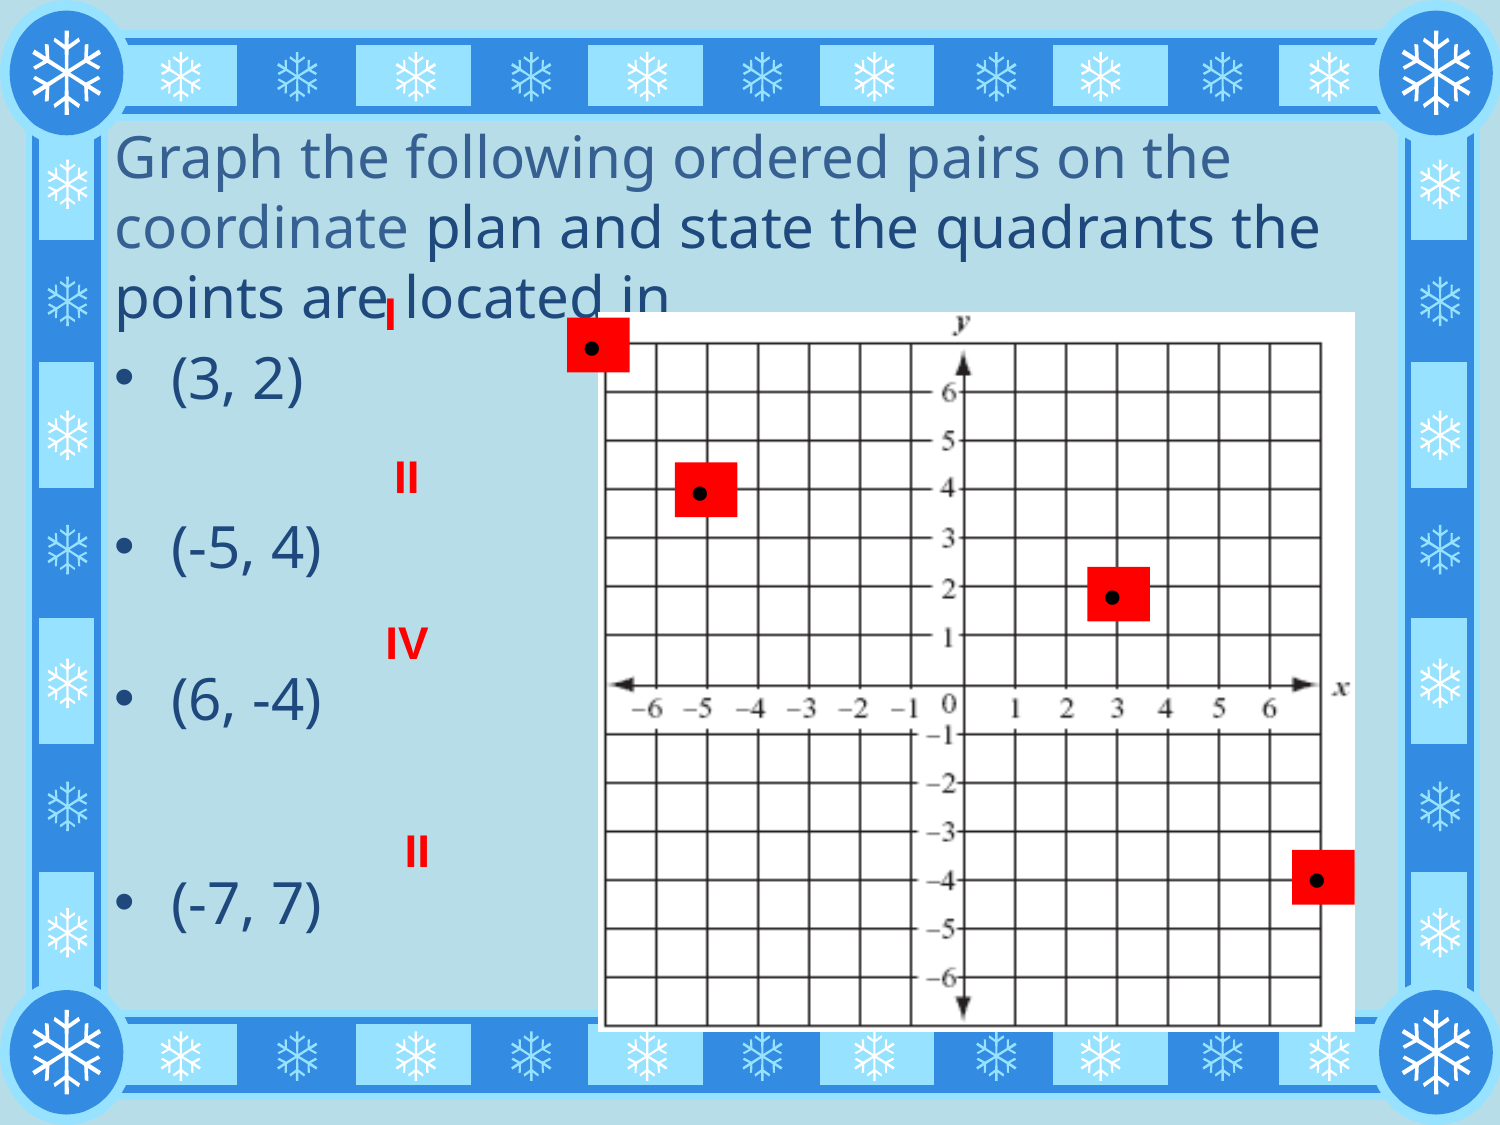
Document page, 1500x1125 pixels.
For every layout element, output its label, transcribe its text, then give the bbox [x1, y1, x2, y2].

text_box ● [567, 317, 593, 373]
picture [598, 312, 1355, 1032]
list Graph the following ordered pairs on the coordinate plan and state the quadrants the points are located in (3, 2) (-5, 4) (6, -4) (-7, 7) [99, 112, 1400, 1125]
text_box II [337, 814, 498, 885]
text_box II [327, 440, 487, 510]
text_box IV [327, 606, 487, 677]
text_box I [310, 277, 471, 347]
